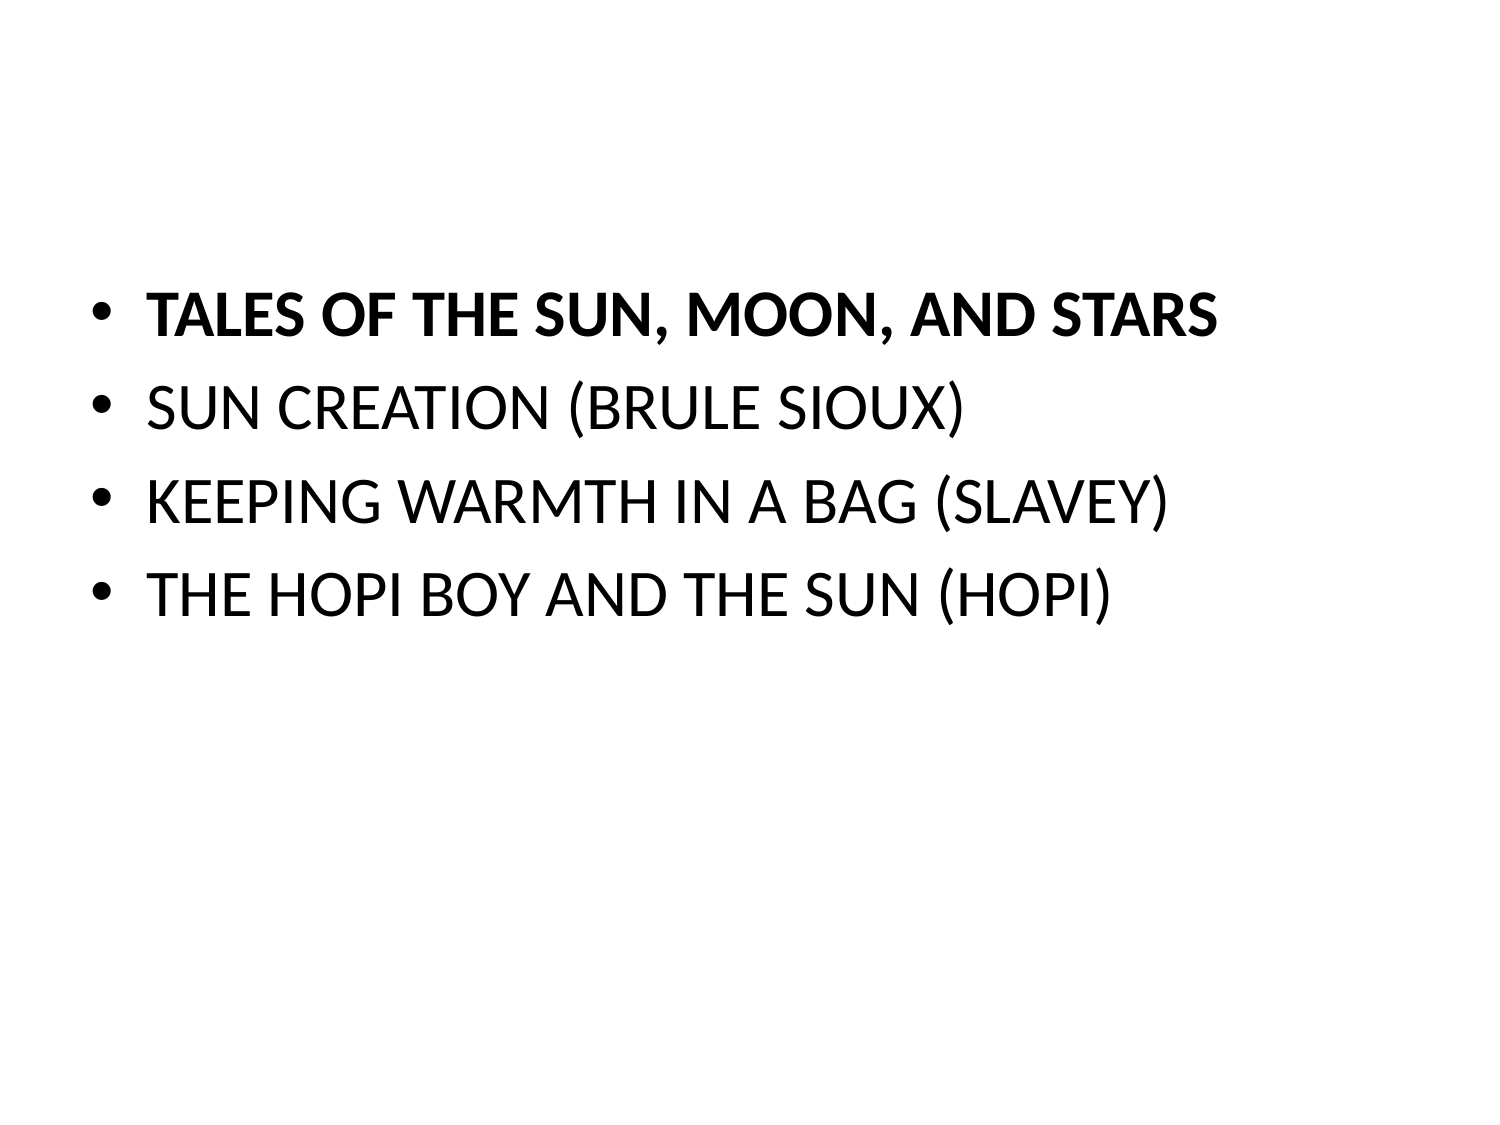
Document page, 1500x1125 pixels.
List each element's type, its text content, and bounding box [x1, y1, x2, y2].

list TALES OF THE SUN, MOON, AND STARS SUN CREATION (BRULE SIOUX) KEEPING WARMTH IN A BAG (SLAVEY) THE HOPI BOY AND THE SUN (HOPI) [75, 262, 1425, 1005]
